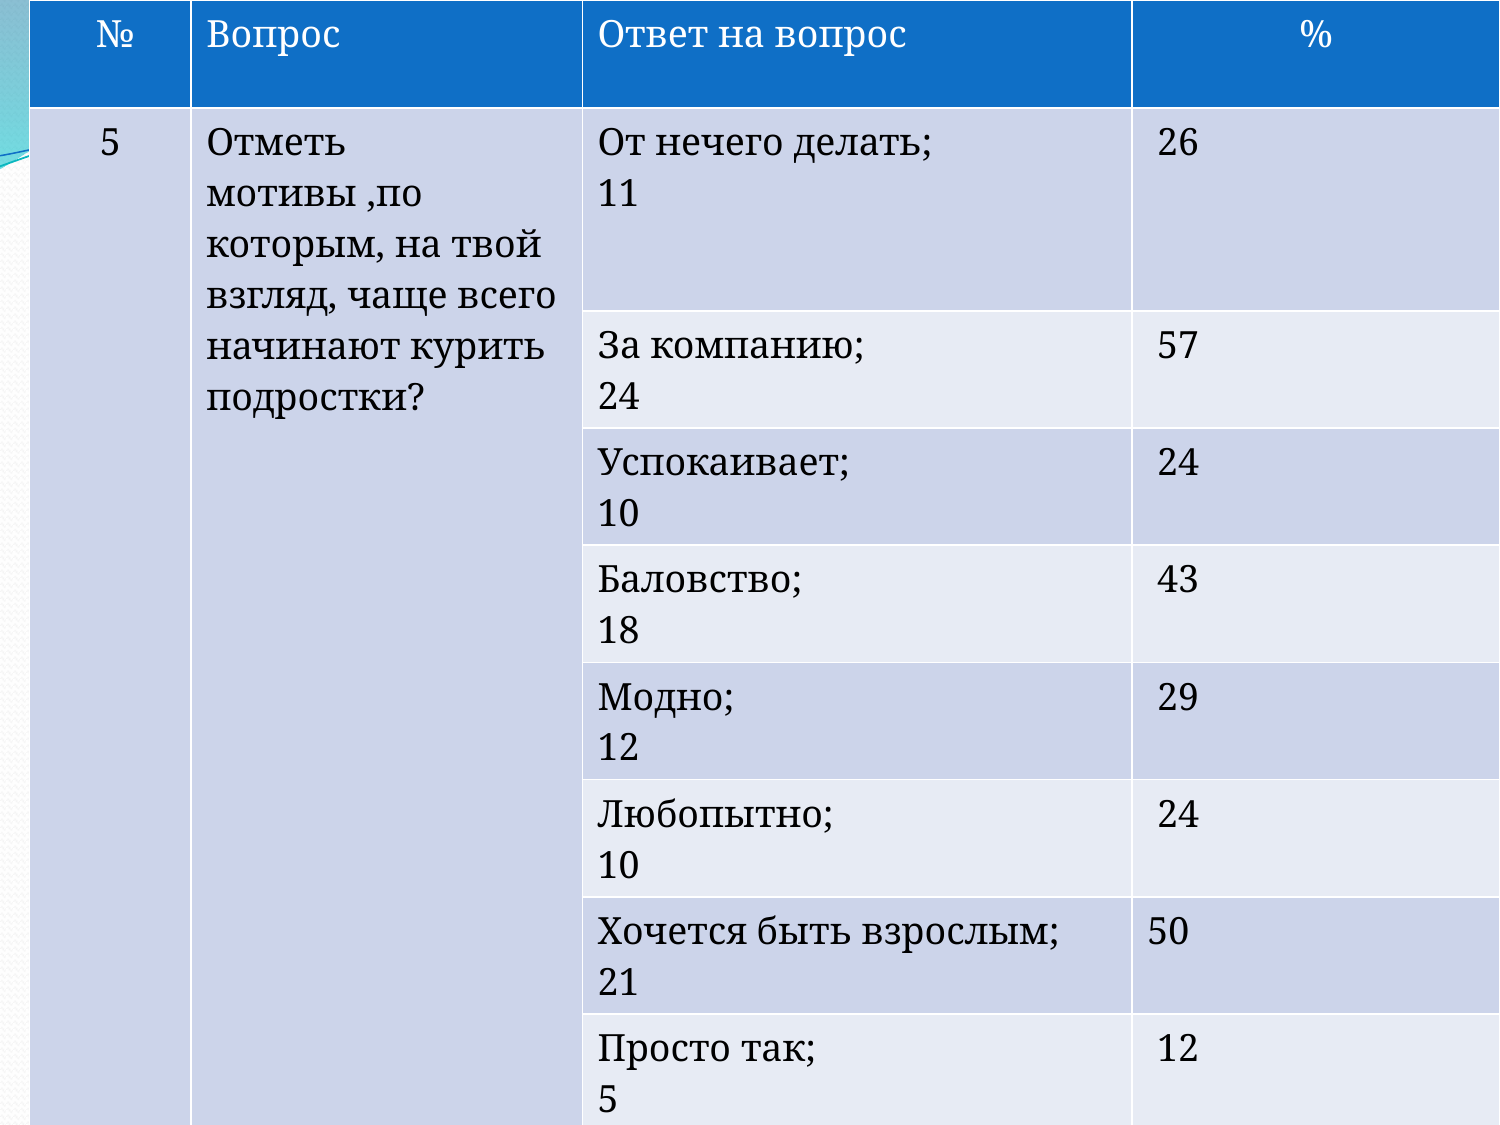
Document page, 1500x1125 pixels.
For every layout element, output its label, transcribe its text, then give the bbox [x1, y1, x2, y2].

table_cell 12 [1133, 1015, 1499, 1125]
table_cell 57 [1133, 312, 1499, 427]
table_cell Баловство; 18 [583, 546, 1131, 662]
table_header % [1133, 1, 1499, 107]
table_cell 26 [1133, 109, 1499, 310]
table_header Ответ на вопрос [583, 1, 1131, 107]
table_cell Хочется быть взрослым; 21 [583, 898, 1131, 1013]
table_cell 24 [1133, 780, 1499, 896]
table_cell 24 [1133, 429, 1499, 544]
table_header Вопрос [192, 1, 582, 107]
table_header № [30, 1, 190, 107]
table_cell 43 [1133, 546, 1499, 662]
table_cell Просто так; 5 [583, 1015, 1131, 1125]
table_cell 29 [1133, 663, 1499, 779]
table_cell Любопытно; 10 [583, 780, 1131, 896]
table_cell Успокаивает; 10 [583, 429, 1131, 544]
table_cell 5 [30, 109, 190, 1125]
table_cell 50 [1133, 898, 1499, 1013]
table_cell За компанию; 24 [583, 312, 1131, 427]
table_cell От нечего делать; 11 [583, 109, 1131, 310]
table_cell Отметь мотивы ,по которым, на твой взгляд, чаще всего начинают курить подростки? [192, 109, 582, 1125]
table_cell Модно; 12 [583, 663, 1131, 779]
